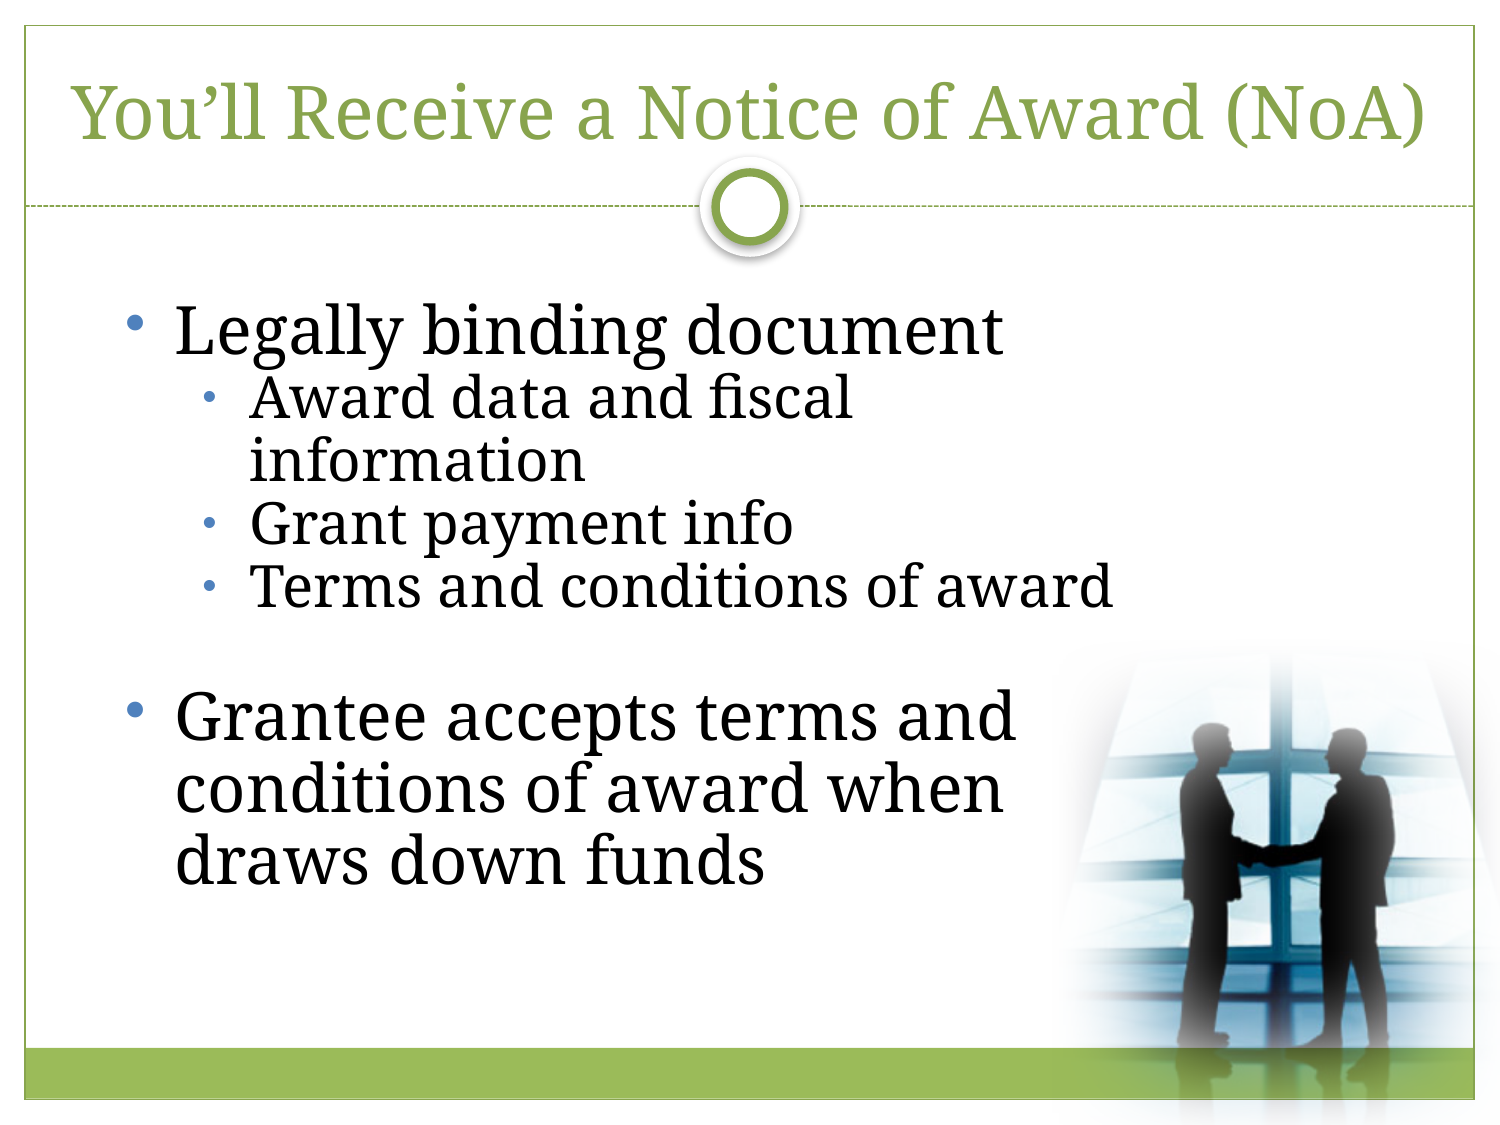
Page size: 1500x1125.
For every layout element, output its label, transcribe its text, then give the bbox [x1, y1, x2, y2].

text_box Legally binding document Award data and fiscal information Grant payment info Terms and conditions of award Grantee accepts terms and conditions of award when draws down funds [112, 289, 1150, 1125]
picture [1049, 637, 1500, 1125]
title You’ll Receive a Notice of Award (NoA) [49, 37, 1450, 162]
